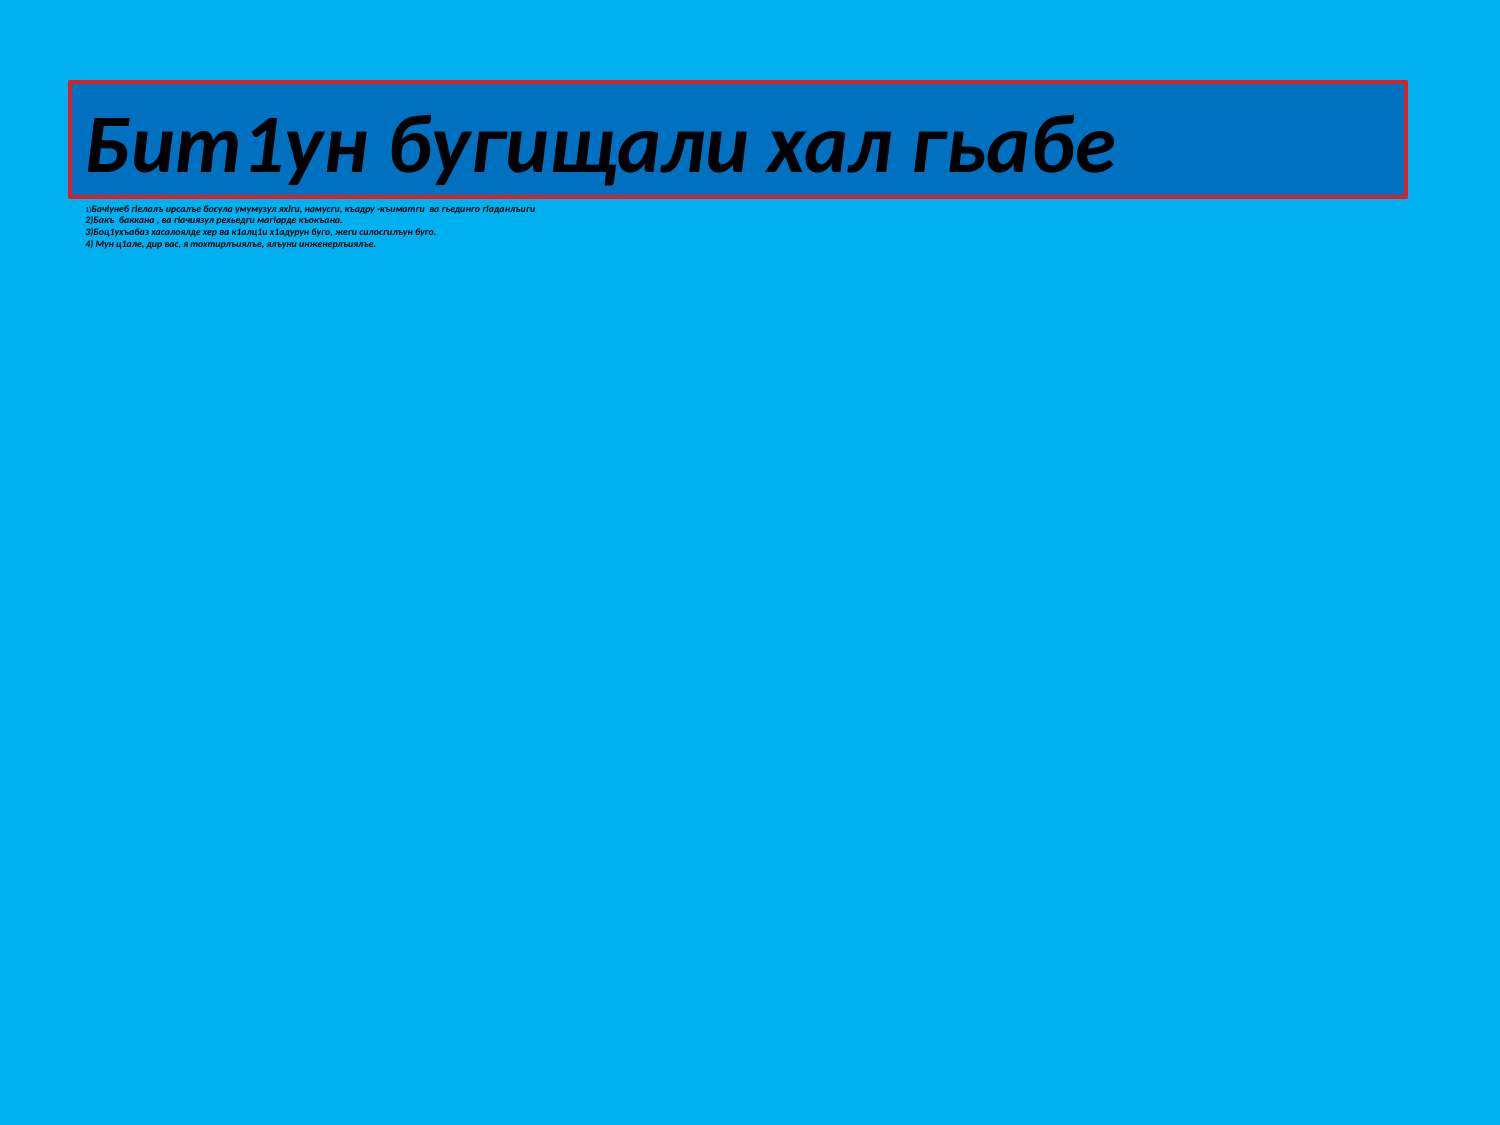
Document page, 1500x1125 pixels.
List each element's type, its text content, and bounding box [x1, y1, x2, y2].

title 1)Бачlунеб гlелалъ ирсалъе босула умумузул яхlги, намусги, къадру -къиматги ва гьединго гlаданлъиги 2)Бакъ баккана , ва гlачиязул рехьедги магlарде къокъана. 3)Боц1ухъабаз хасалоялде хер ва к1алц1и х1адурун буго, жеги силосгилъун буго. 4) Мун ц1але, дир вас, я тохтирлъиялъе, ялъуни инженерлъиялъе. [70, 58, 1421, 258]
text_box Бит1ун бугищали хал гьабе [68, 80, 1408, 199]
